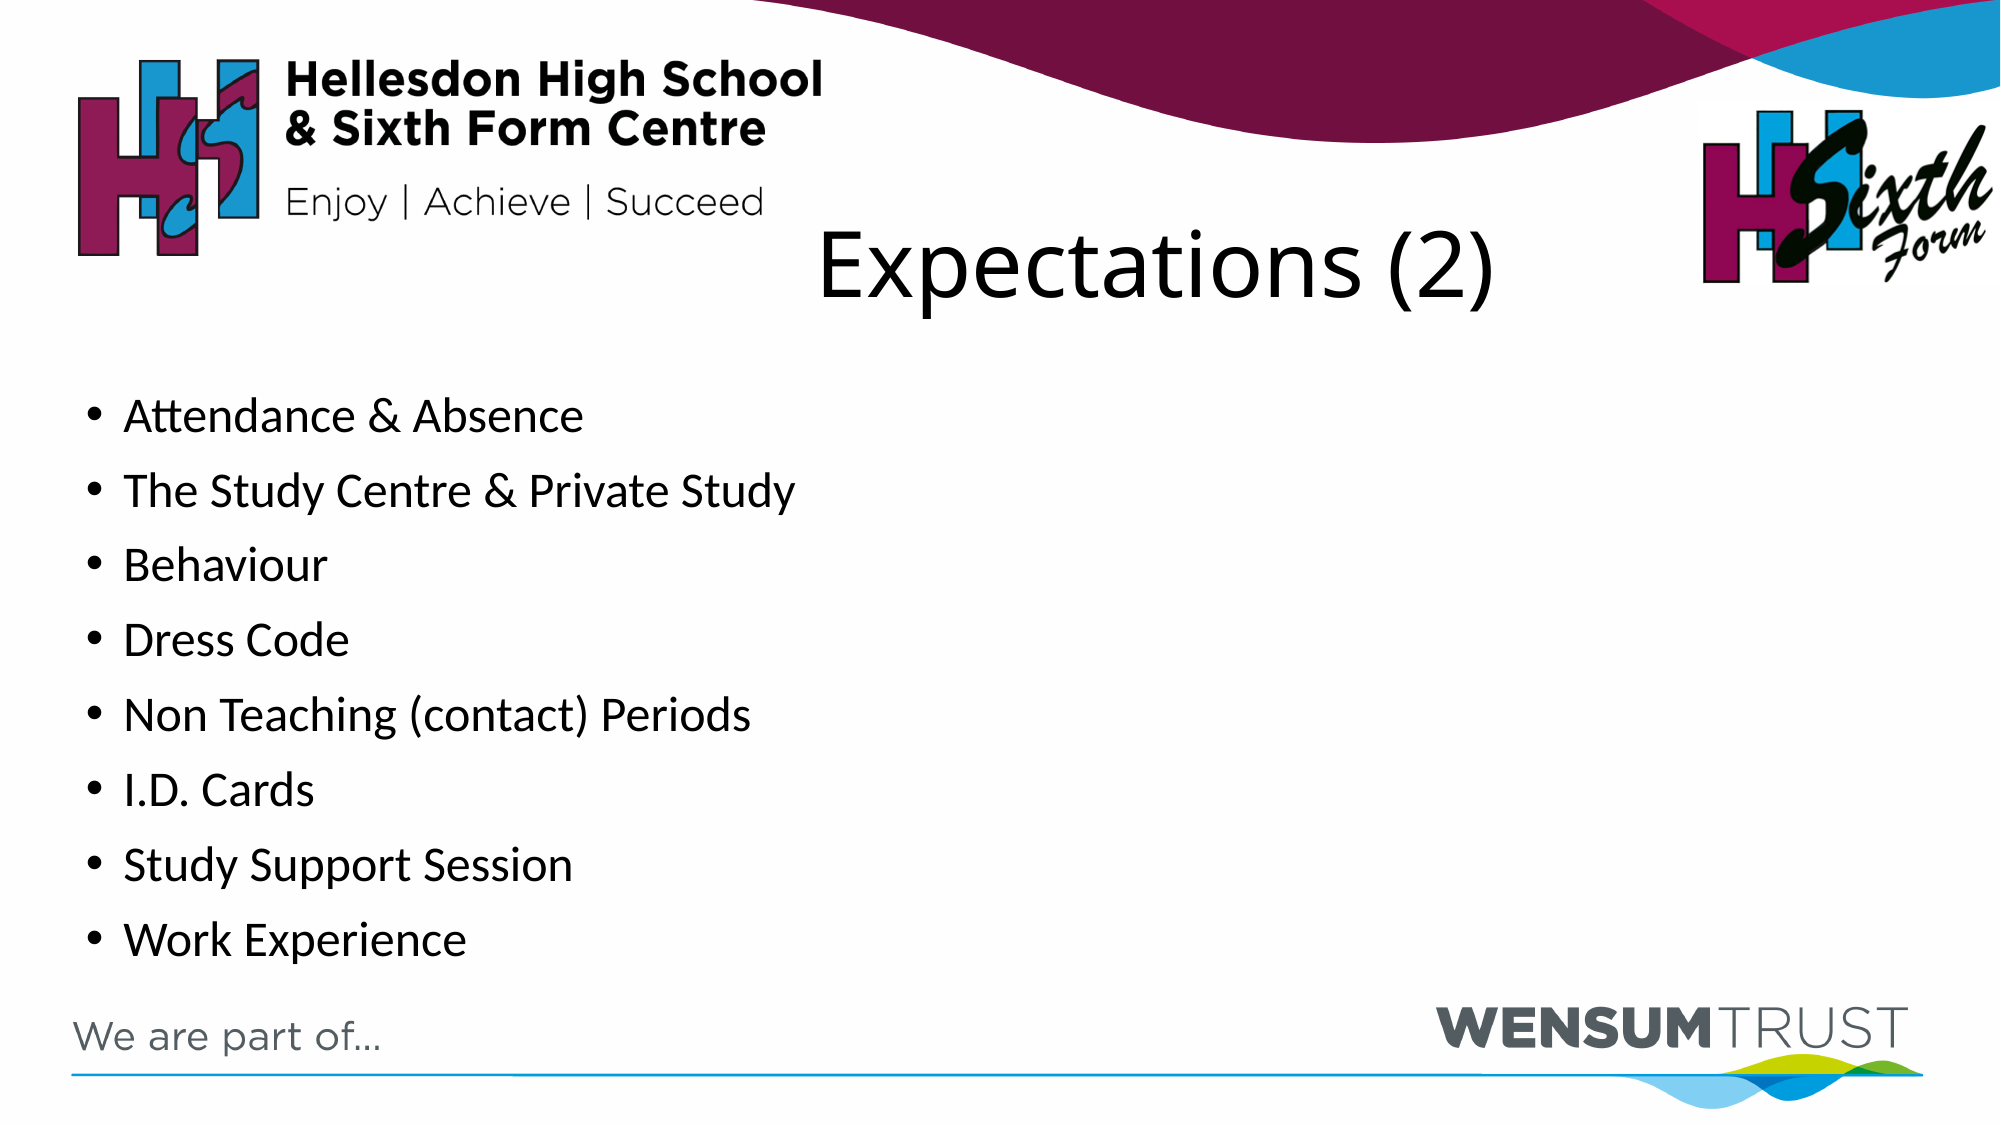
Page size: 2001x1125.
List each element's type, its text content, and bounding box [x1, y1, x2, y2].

list Attendance & Absence The Study Centre & Private Study Behaviour Dress Code Non Teaching (contact) Periods I.D. Cards Study Support Session Work Experience [70, 381, 1421, 1125]
picture [0, 0, 2001, 1125]
title Expectations (2) [800, 174, 1588, 362]
